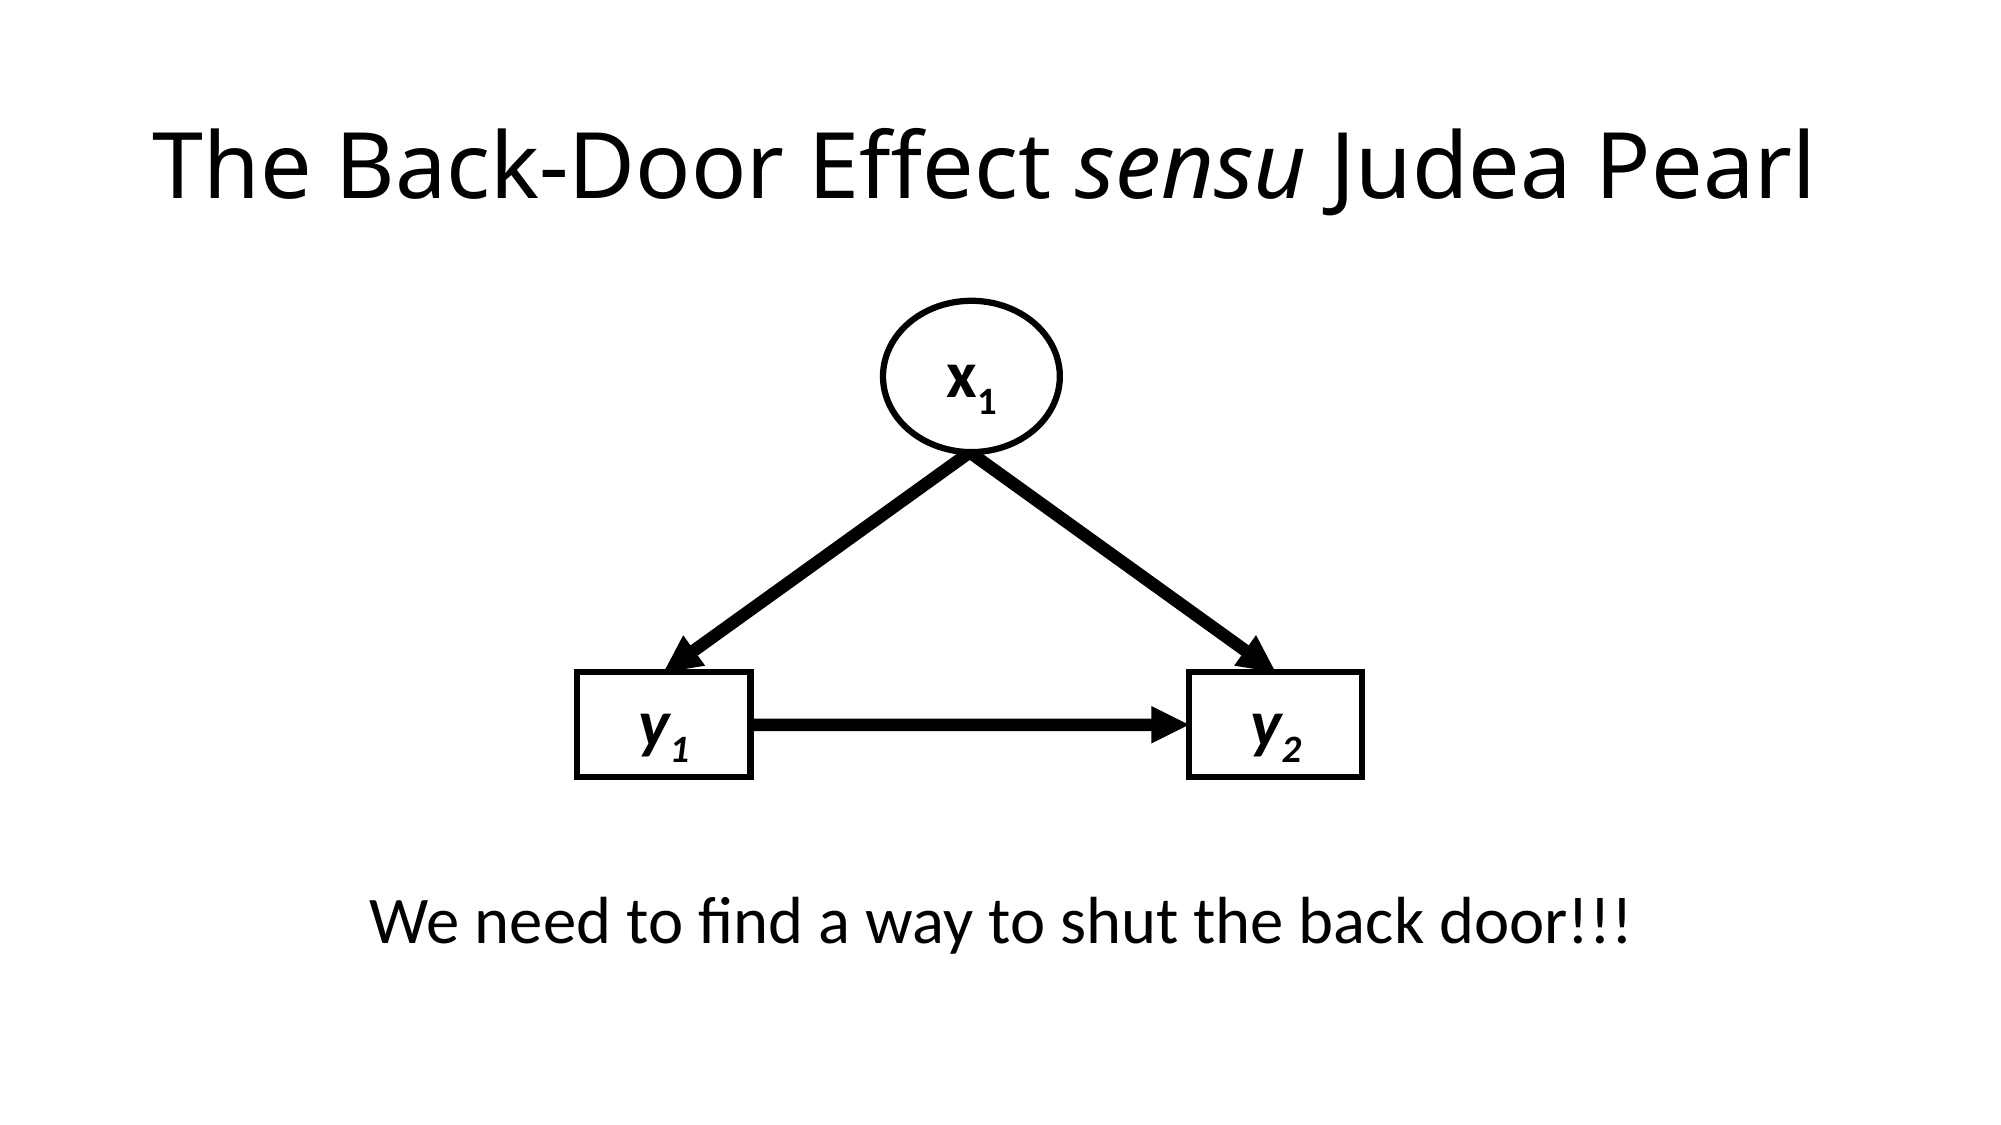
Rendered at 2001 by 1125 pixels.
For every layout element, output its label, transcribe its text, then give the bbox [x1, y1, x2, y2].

text_box x1 [881, 299, 1061, 452]
text_box y2 [1188, 672, 1363, 778]
text_box We need to find a way to shut the back door!!! [3, 869, 2000, 964]
text_box y1 [576, 672, 751, 778]
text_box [663, 452, 970, 677]
title The Back-Door Effect sensu Judea Pearl [137, 59, 1863, 278]
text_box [969, 452, 1276, 676]
